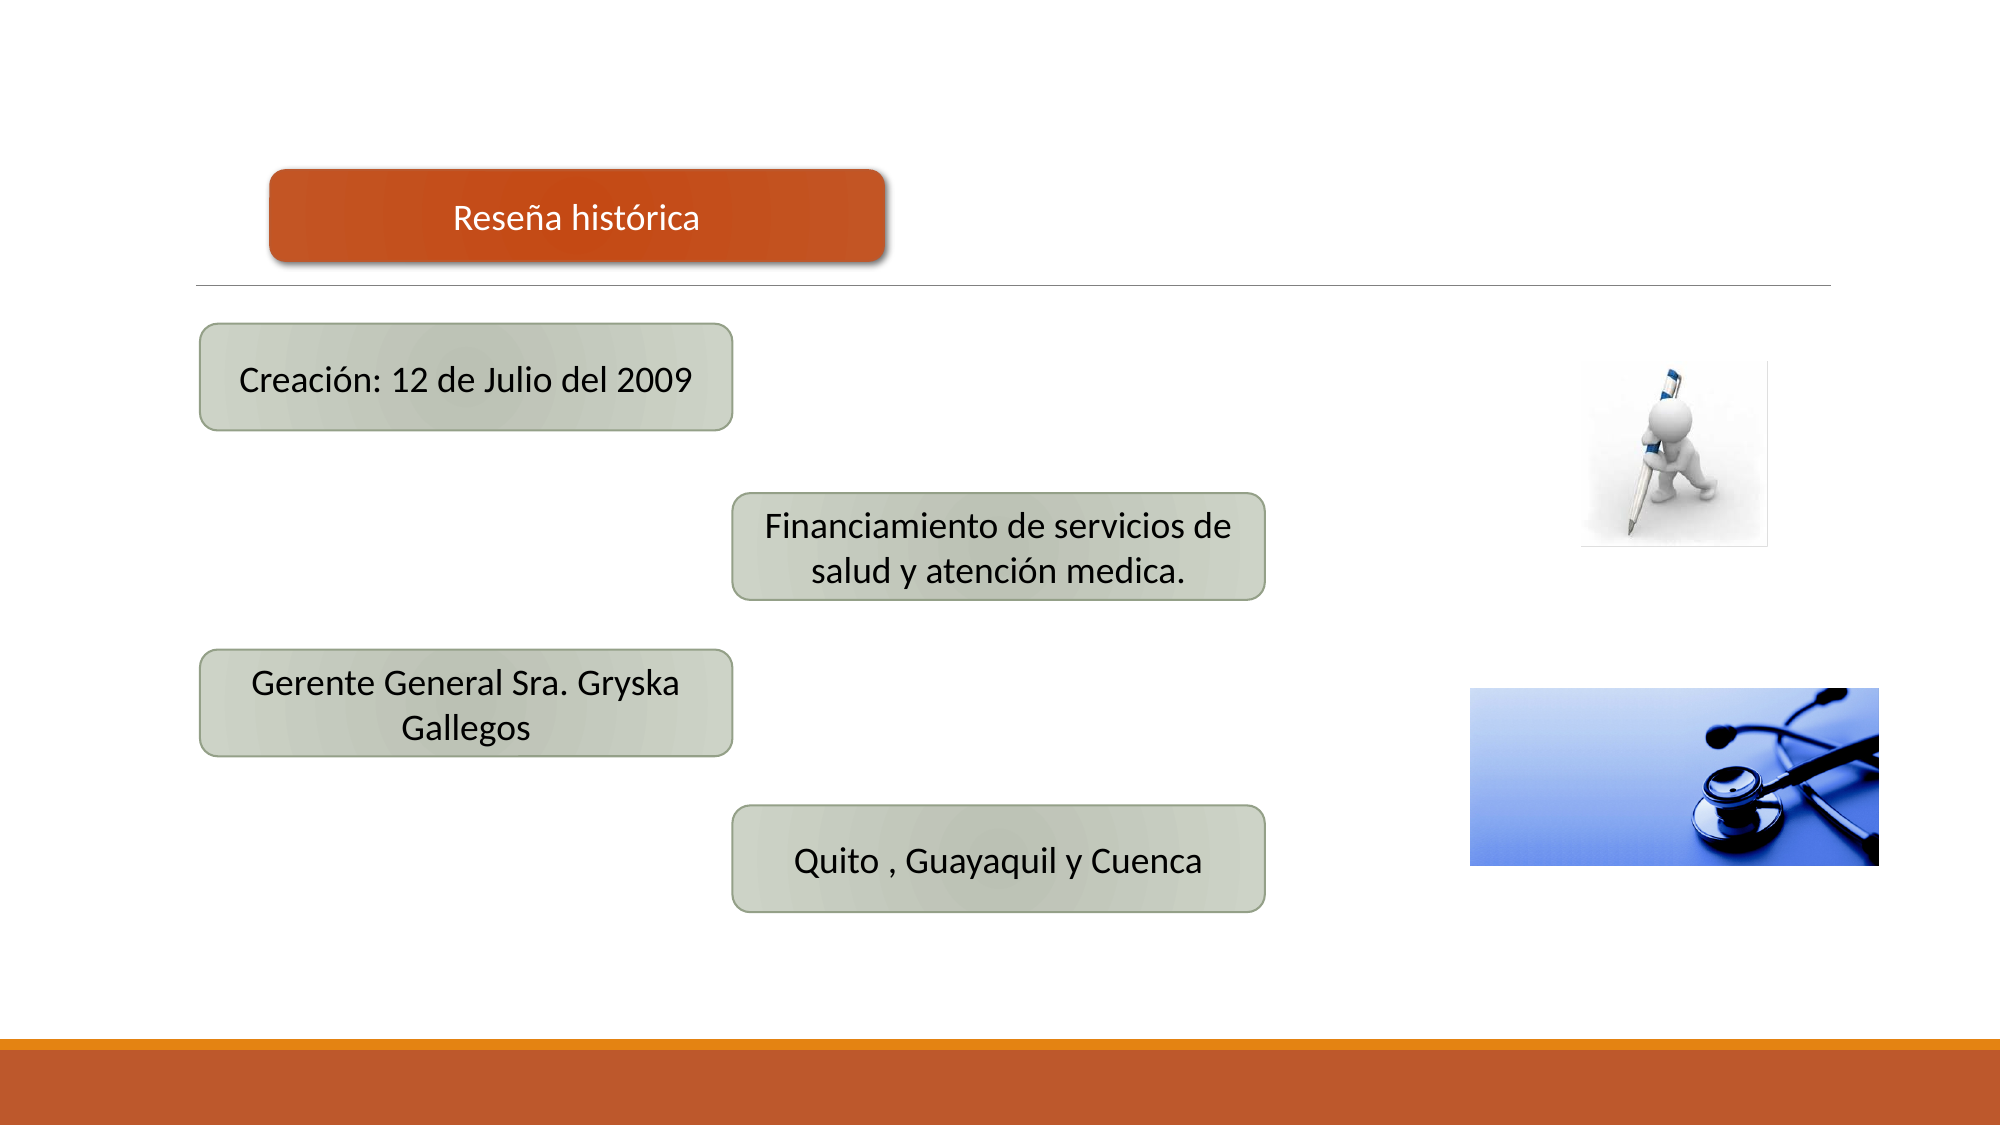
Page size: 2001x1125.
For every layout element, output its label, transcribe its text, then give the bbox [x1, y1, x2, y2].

text_box Financiamiento de servicios de salud y atención medica. [731, 492, 1266, 601]
text_box Quito , Guayaquil y Cuenca [731, 804, 1266, 914]
text_box Gerente General Sra. Gryska Gallegos [198, 648, 734, 758]
text_box Reseña histórica [269, 169, 885, 262]
picture [1469, 688, 1879, 866]
text_box Creación: 12 de Julio del 2009 [198, 322, 734, 432]
picture [1580, 360, 1768, 548]
